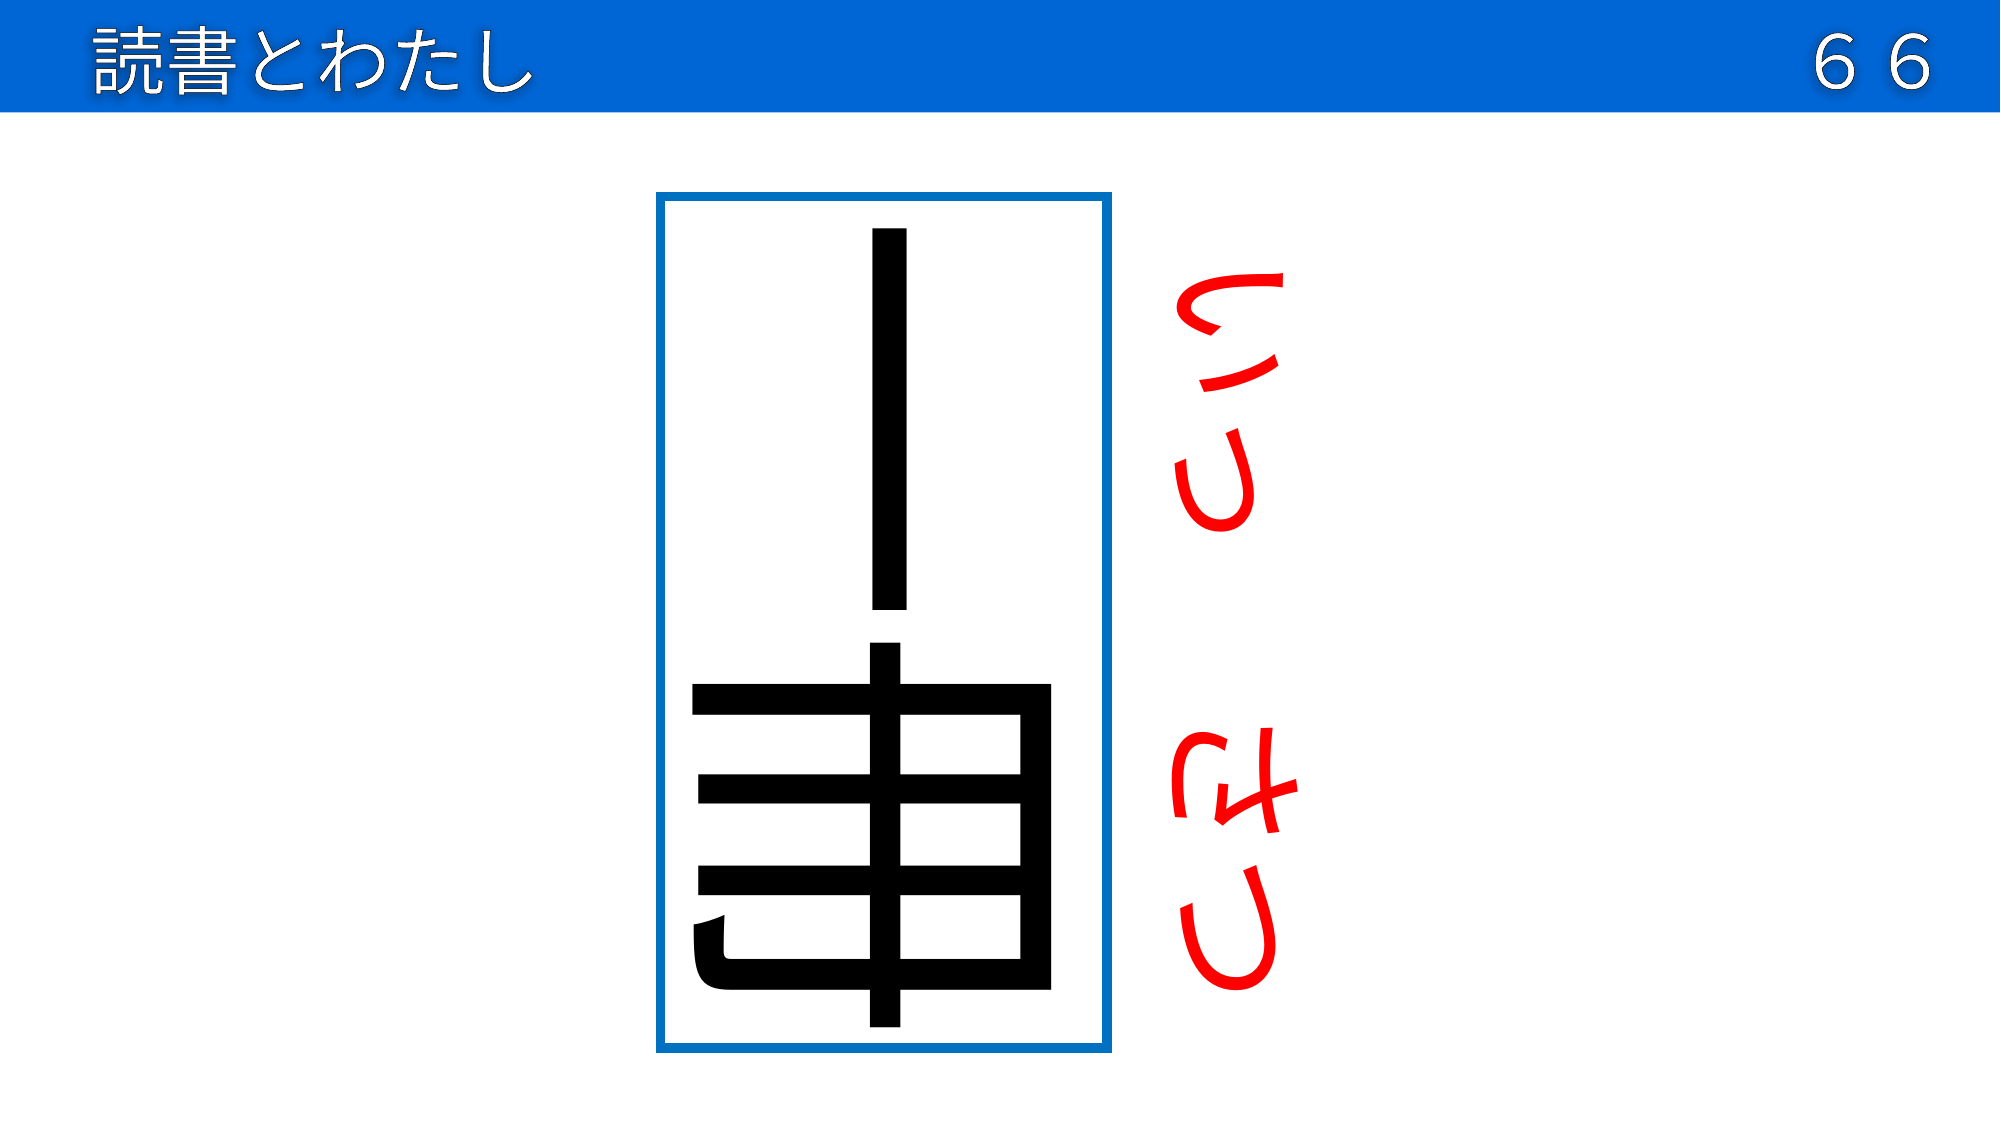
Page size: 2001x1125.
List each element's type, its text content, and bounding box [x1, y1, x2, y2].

text_box [659, 196, 1108, 1049]
text_box いっ さつ [1124, 239, 1337, 1012]
text_box 読書とわたし [75, 6, 634, 112]
text_box [0, 0, 2000, 113]
text_box 一冊 [616, 195, 1152, 1125]
text_box ６６ [1782, 6, 1963, 112]
